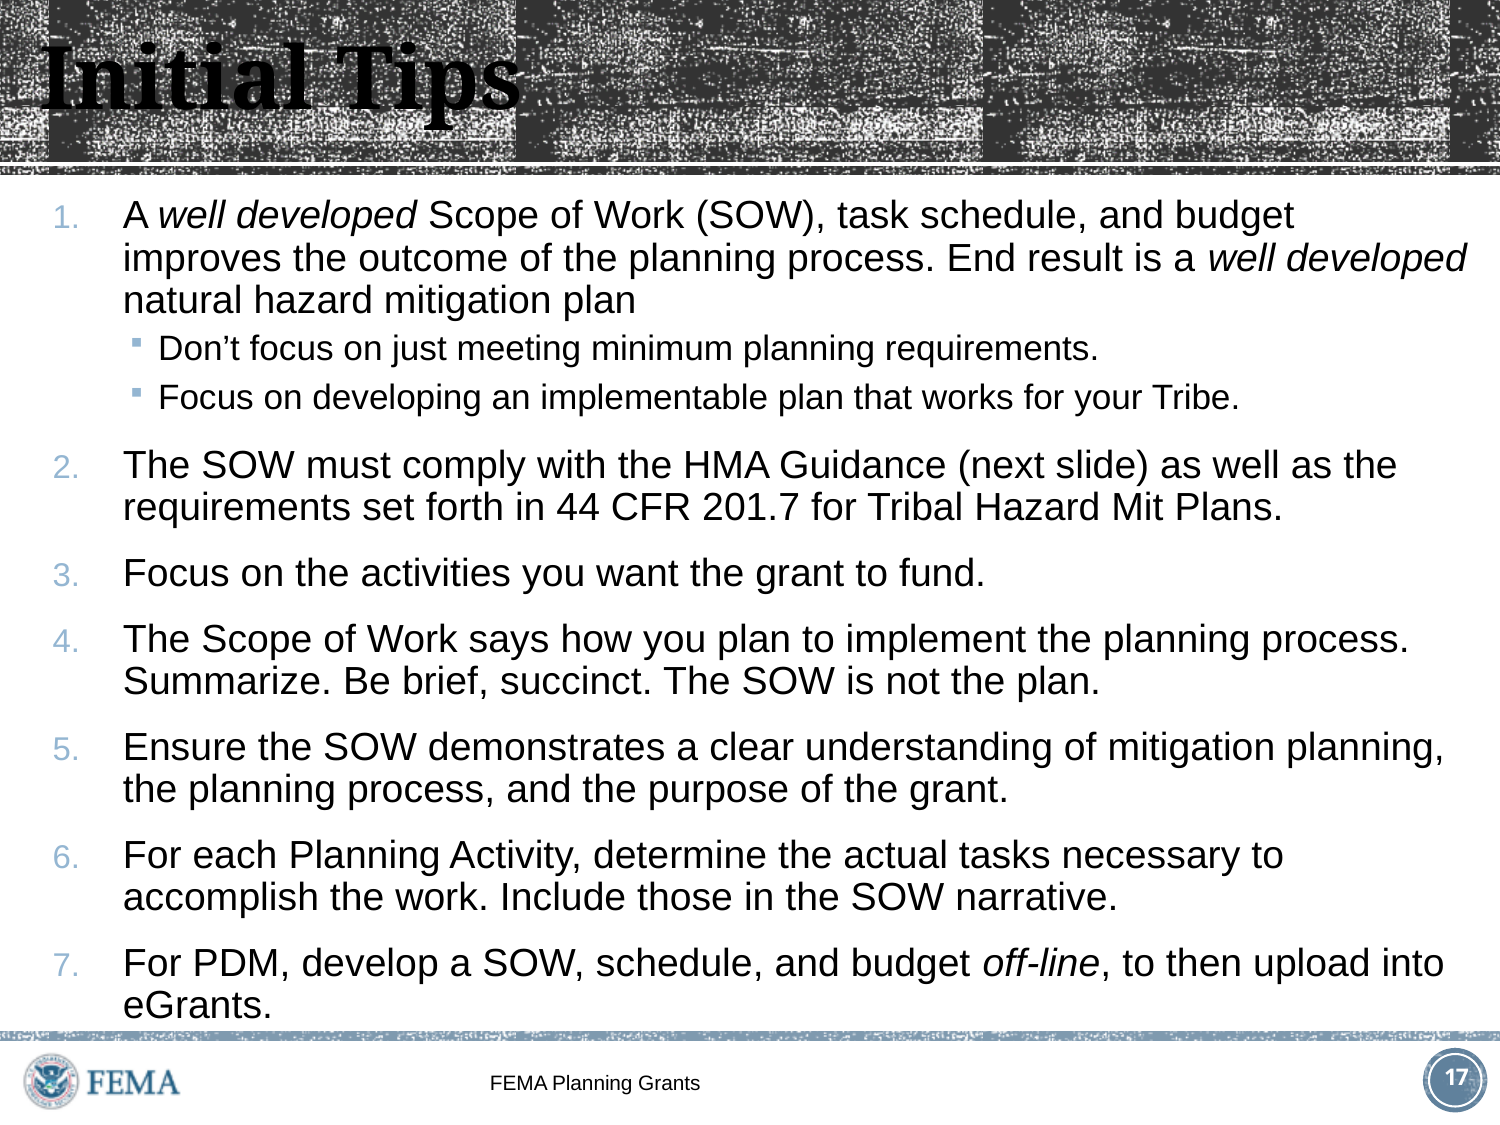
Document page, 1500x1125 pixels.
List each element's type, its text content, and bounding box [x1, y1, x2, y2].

slide_number 16 [1417, 1045, 1497, 1112]
list A well developed Scope of Work (SOW), task schedule, and budget improves the outcome of the planning process. End result is a well developed natural hazard mitigation plan Don’t focus on just meeting minimum planning requirements. Focus on developing an implementable plan that works for your Tribe. The SOW must comply with the HMA Guidance (next slide) as well as the requirements set forth in 44 CFR 201.7 for Tribal Hazard Mit Plans. Focus on the activities you want the grant to fund. The Scope of Work says how you plan to implement the planning process. Summarize. Be brief, succinct. The SOW is not the plan. Ensure the SOW demonstrates a clear understanding of mitigation planning, the planning process, and the purpose of the grant. For each Planning Activity, determine the actual tasks necessary to accomplish the work. Include those in the SOW narrative. For PDM, develop a SOW, schedule, and budget off-line, to then upload into eGrants. [37, 187, 1488, 1041]
picture [19, 1050, 182, 1113]
title Initial Tips [24, 12, 1475, 150]
footer FEMA Planning Grants [474, 1052, 1000, 1113]
